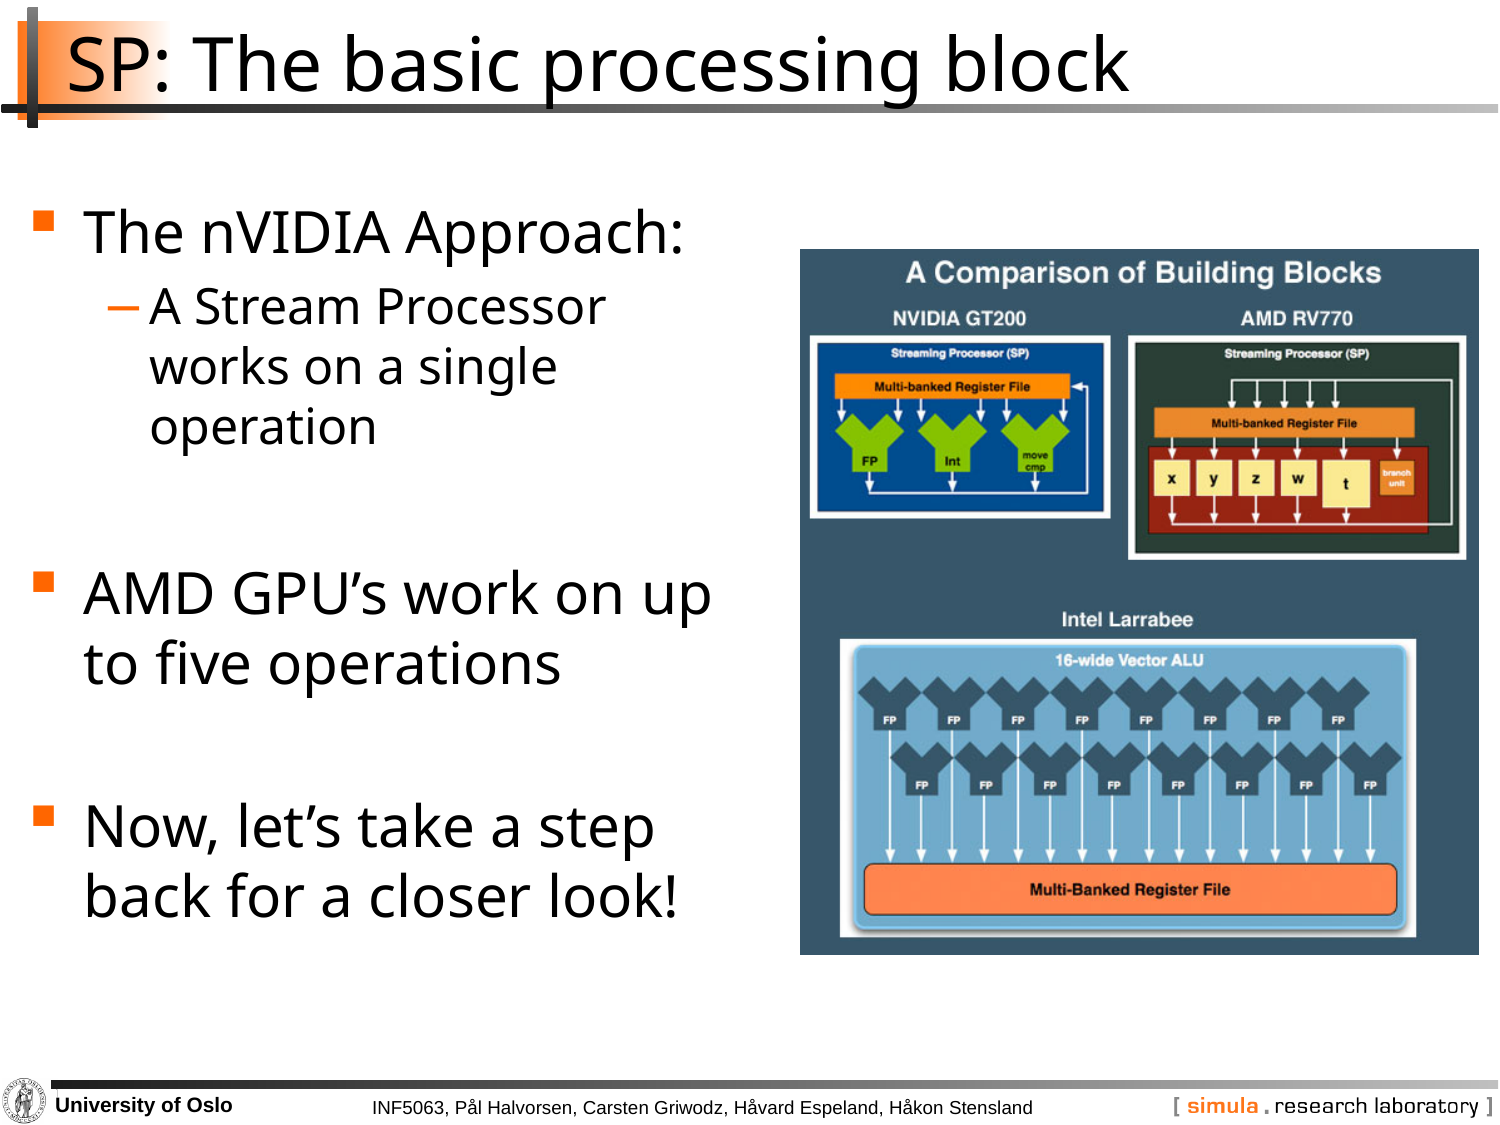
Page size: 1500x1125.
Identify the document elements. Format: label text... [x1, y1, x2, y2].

list The nVIDIA Approach: A Stream Processor works on a single operation AMD GPU’s work on up to five operations Now, let’s take a step back for a closer look! [12, 187, 751, 1026]
picture [1171, 1093, 1495, 1121]
picture [799, 249, 1479, 955]
title SP: The basic processing block [51, 20, 1495, 114]
picture [2, 1078, 58, 1124]
